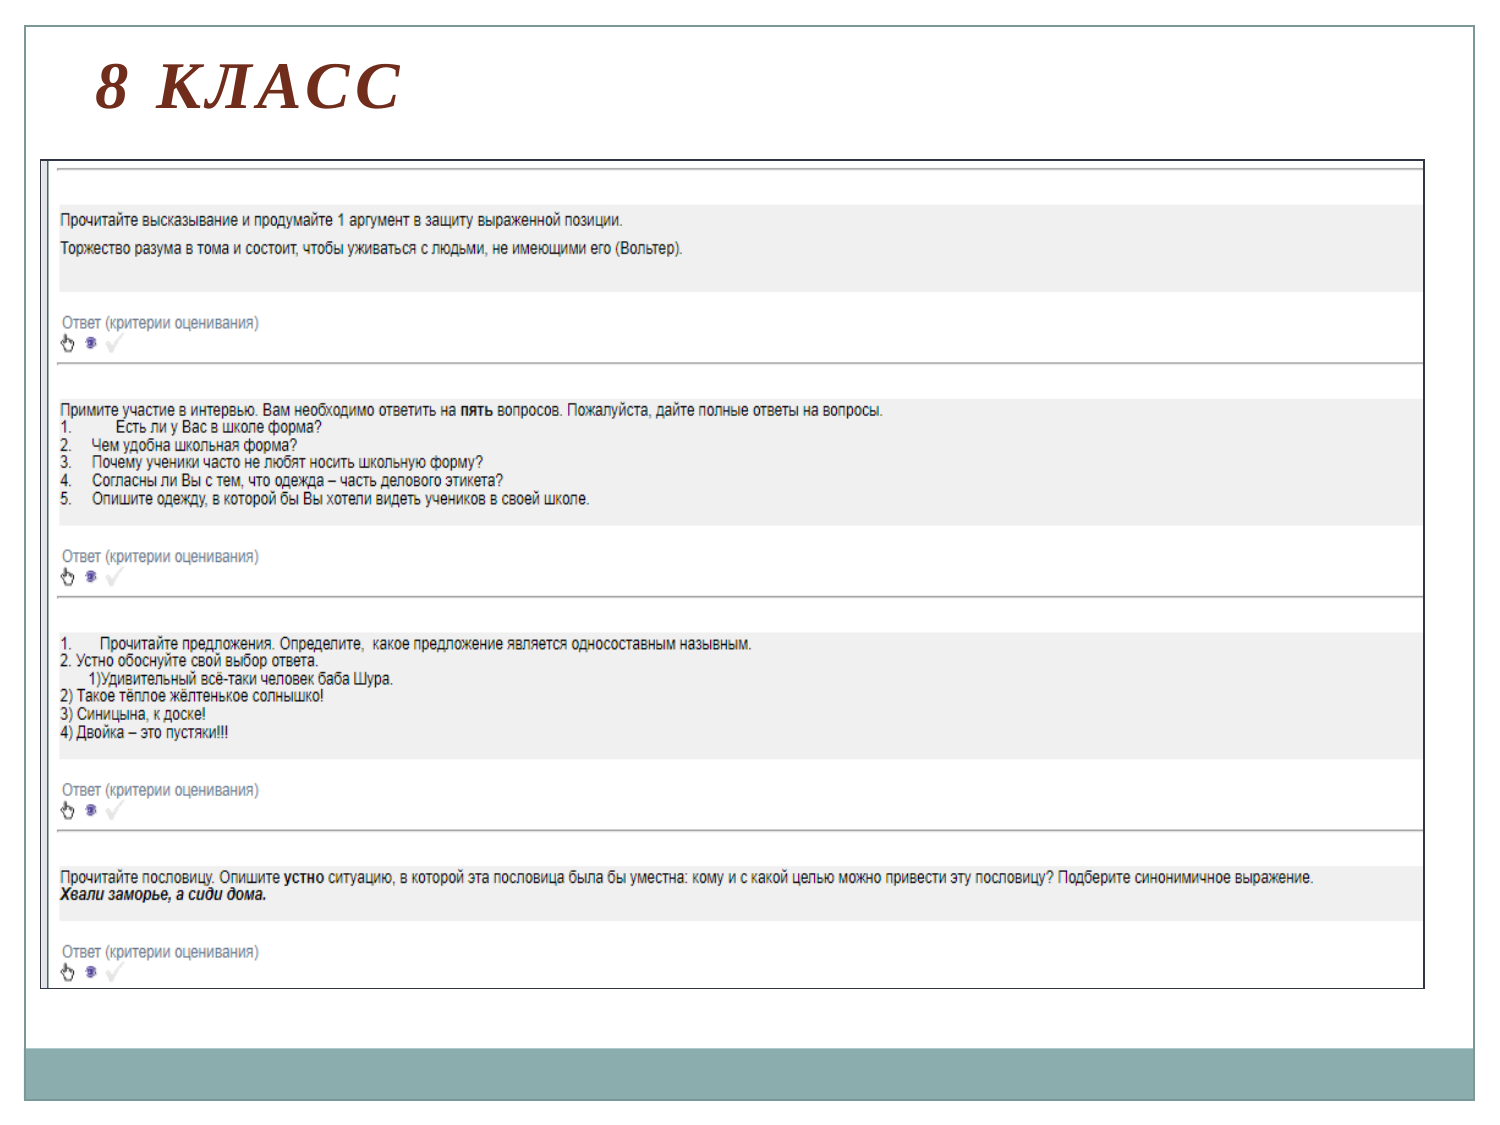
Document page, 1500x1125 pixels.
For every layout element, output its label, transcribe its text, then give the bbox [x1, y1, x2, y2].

picture [41, 160, 1424, 988]
text_box 8 класс [64, 34, 432, 130]
